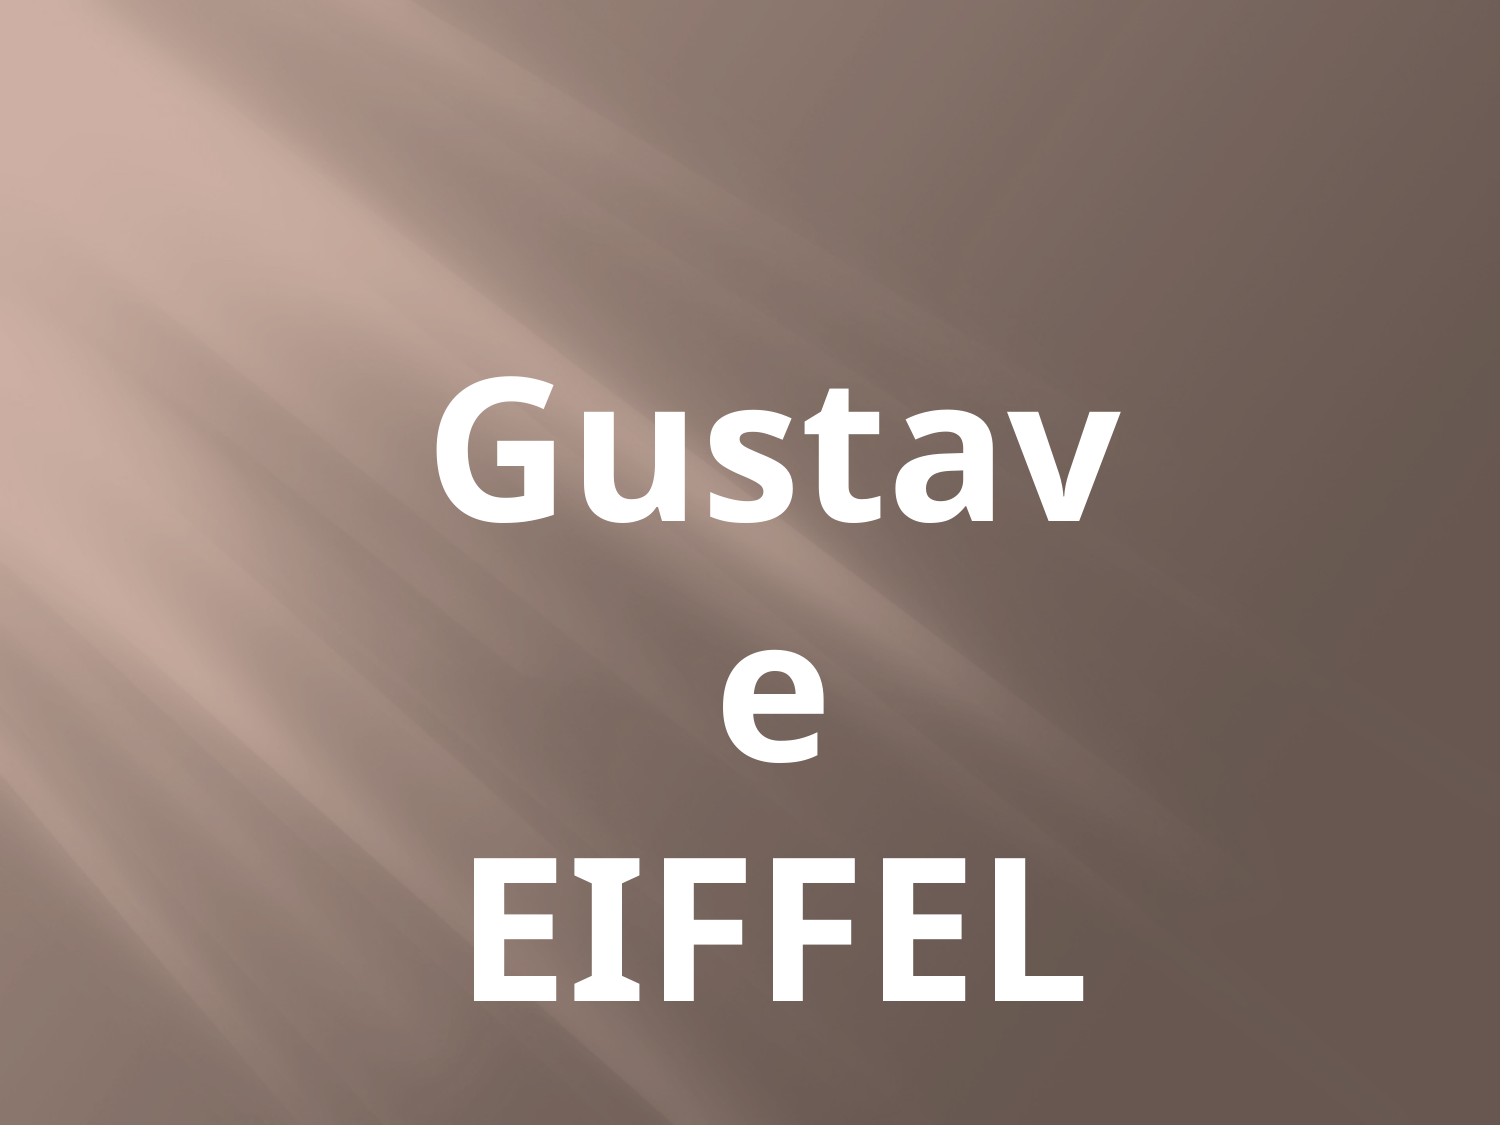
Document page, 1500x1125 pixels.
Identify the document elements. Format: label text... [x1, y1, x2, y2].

text_box Gustave EIFFEL [371, 314, 1176, 1050]
